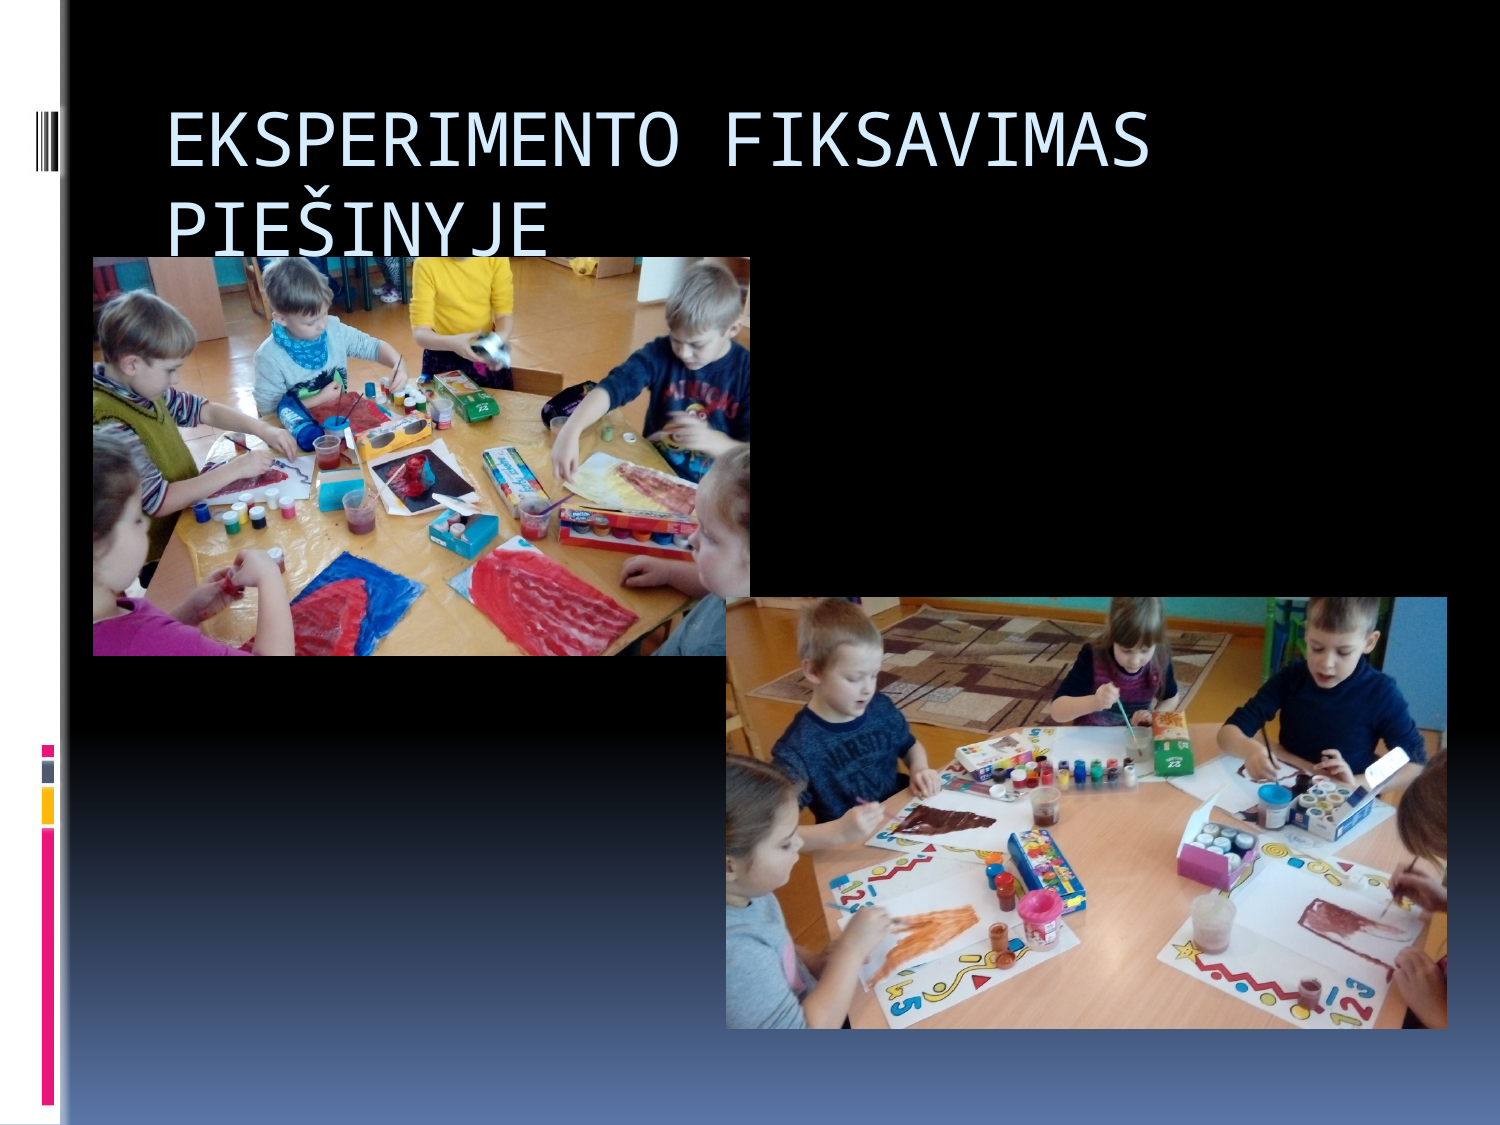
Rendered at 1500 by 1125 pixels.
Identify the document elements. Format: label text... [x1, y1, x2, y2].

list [93, 257, 751, 656]
picture [726, 597, 1447, 1029]
title EKSPERIMENTO FIKSAVIMAS PIEŠINYJE [150, 83, 1425, 234]
